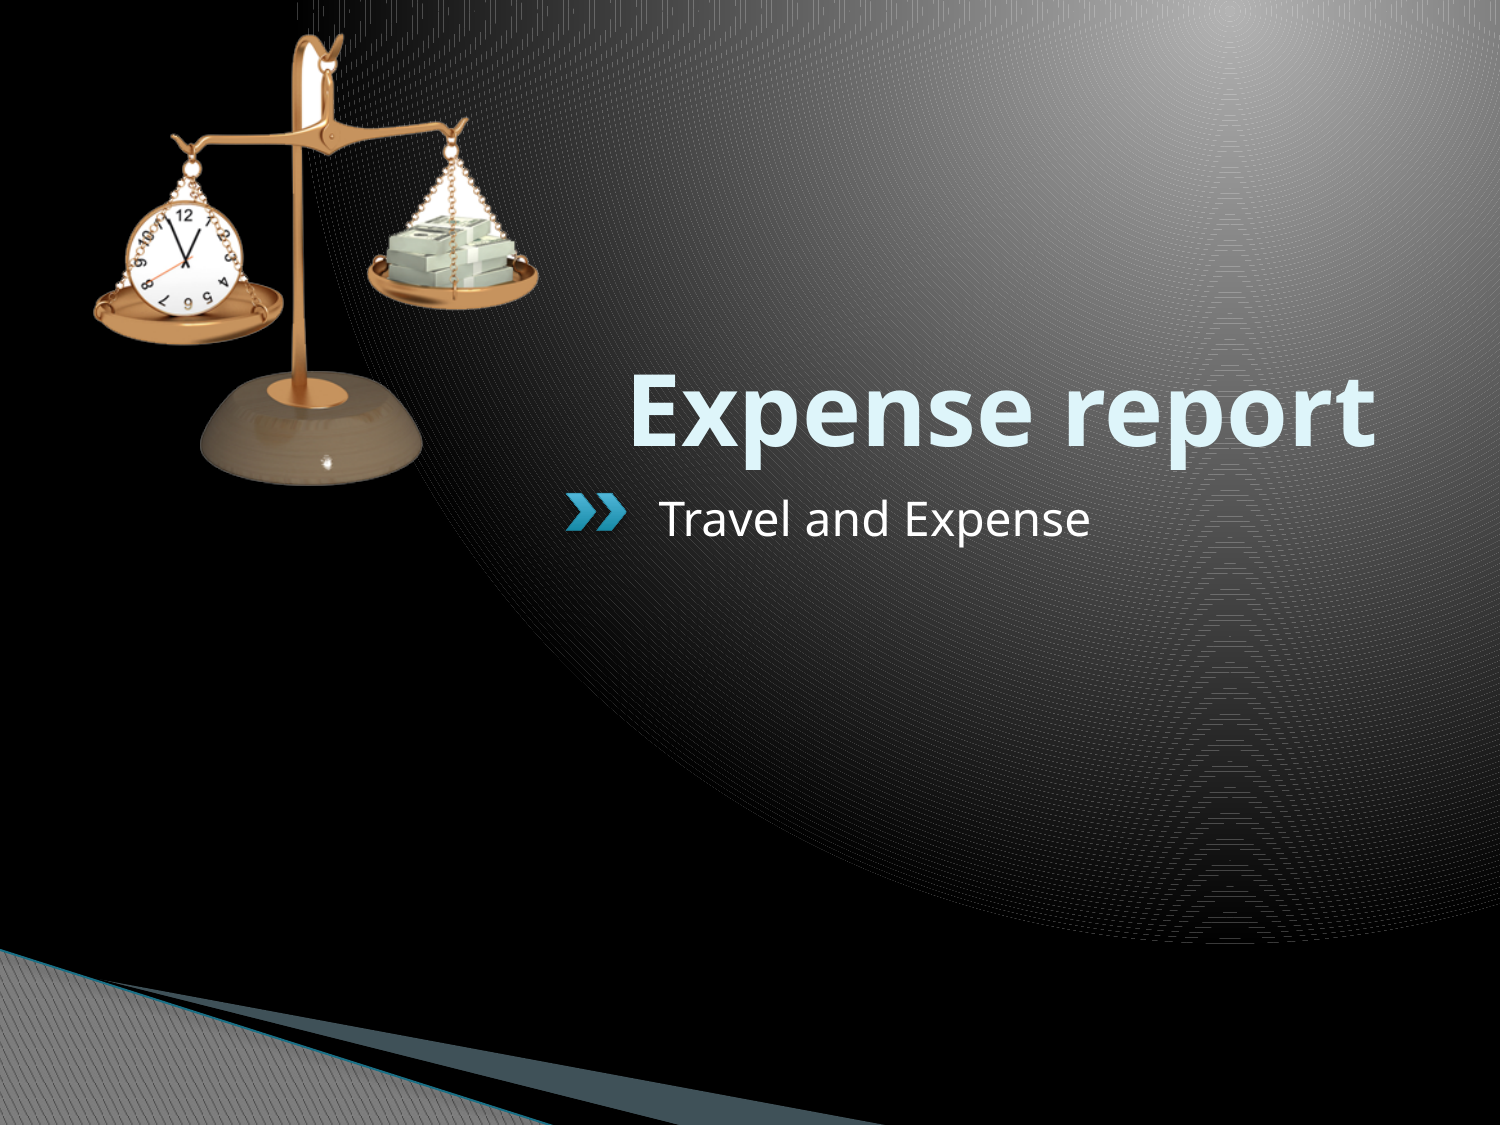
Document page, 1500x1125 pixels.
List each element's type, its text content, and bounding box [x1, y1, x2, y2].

picture [87, 24, 548, 501]
picture [0, 952, 543, 1125]
title Expense report [553, 173, 1394, 474]
list Travel and Expense [643, 480, 1394, 720]
